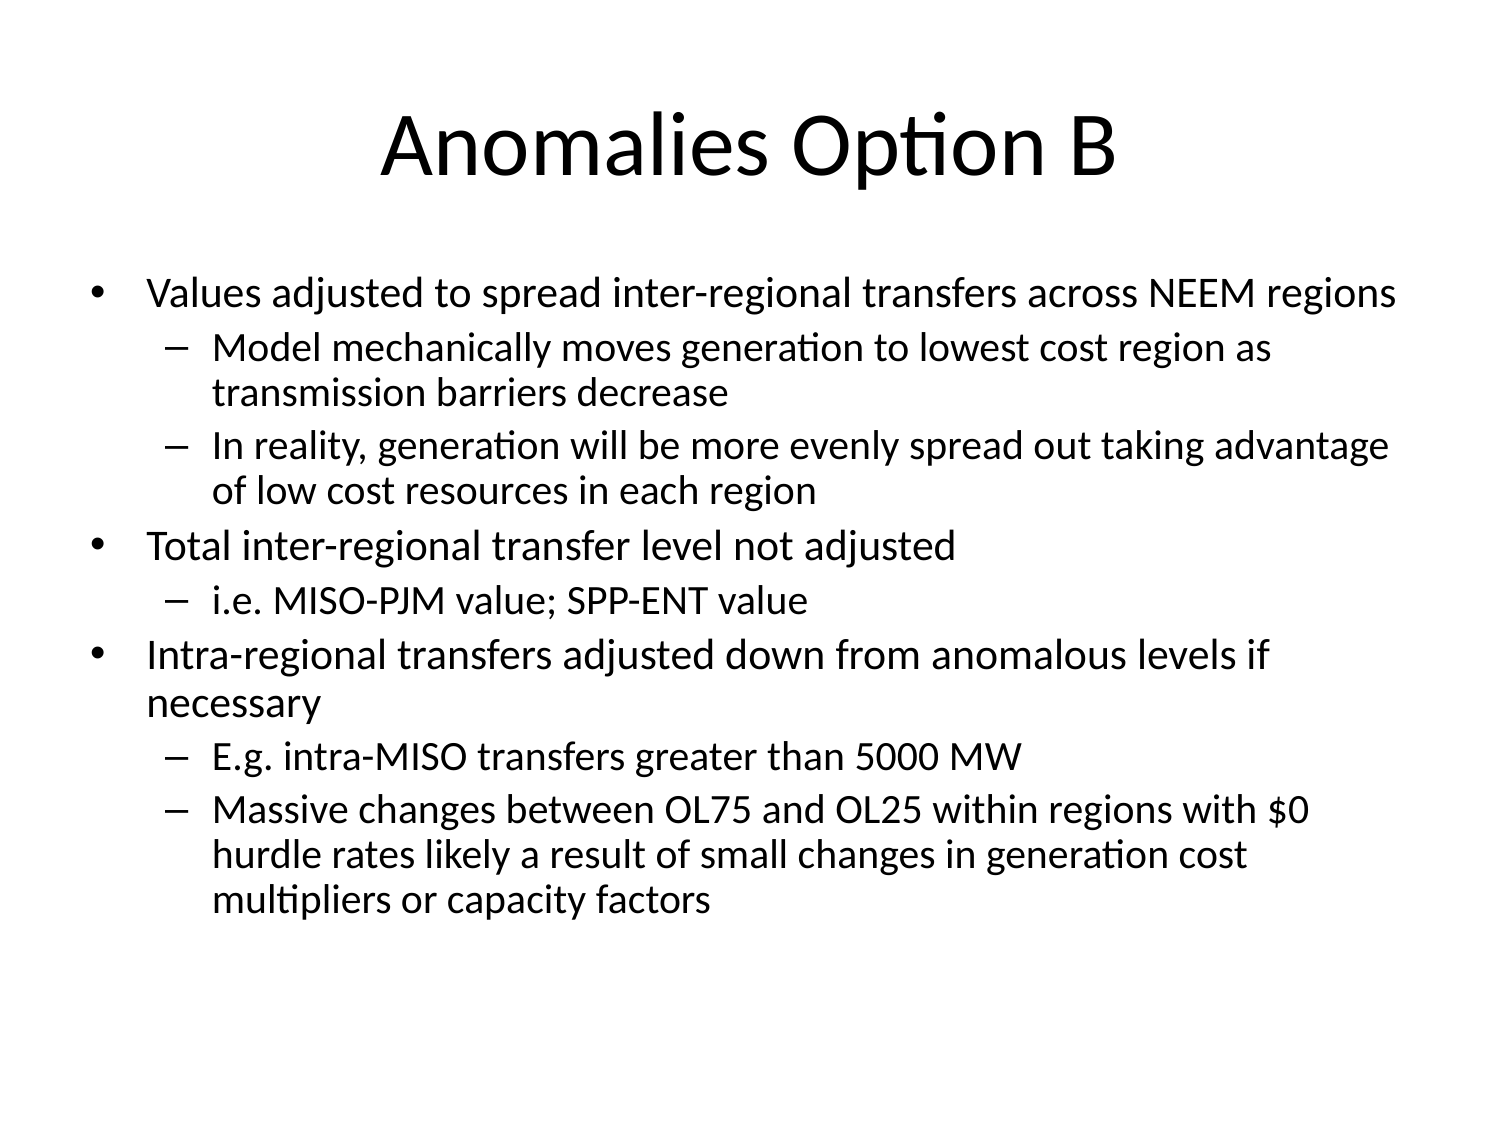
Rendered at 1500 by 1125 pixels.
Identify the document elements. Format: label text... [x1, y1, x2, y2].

list Values adjusted to spread inter-regional transfers across NEEM regions Model mechanically moves generation to lowest cost region as transmission barriers decrease In reality, generation will be more evenly spread out taking advantage of low cost resources in each region Total inter-regional transfer level not adjusted i.e. MISO-PJM value; SPP-ENT value Intra-regional transfers adjusted down from anomalous levels if necessary E.g. intra-MISO transfers greater than 5000 MW Massive changes between OL75 and OL25 within regions with $0 hurdle rates likely a result of small changes in generation cost multipliers or capacity factors [74, 262, 1426, 1006]
title Anomalies Option B [74, 44, 1426, 233]
